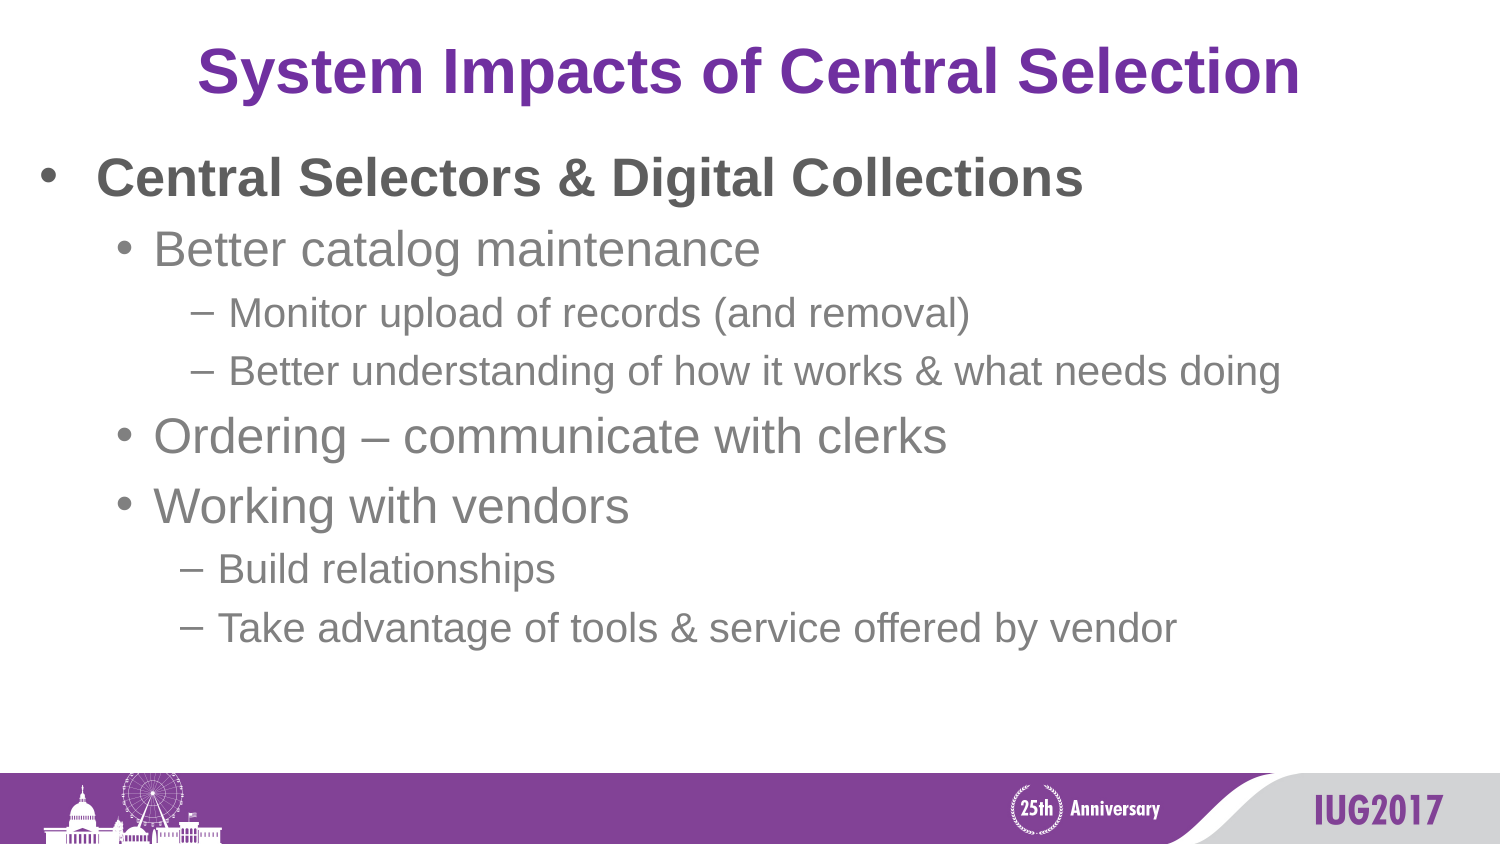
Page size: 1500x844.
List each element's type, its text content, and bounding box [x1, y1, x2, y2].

title System Impacts of Central Selection [24, 21, 1475, 114]
list Central Selectors & Digital Collections Better catalog maintenance Monitor upload of records (and removal) Better understanding of how it works & what needs doing Ordering – communicate with clerks Working with vendors Build relationships Take advantage of tools & service offered by vendor [24, 134, 1475, 747]
picture [0, 773, 1500, 844]
